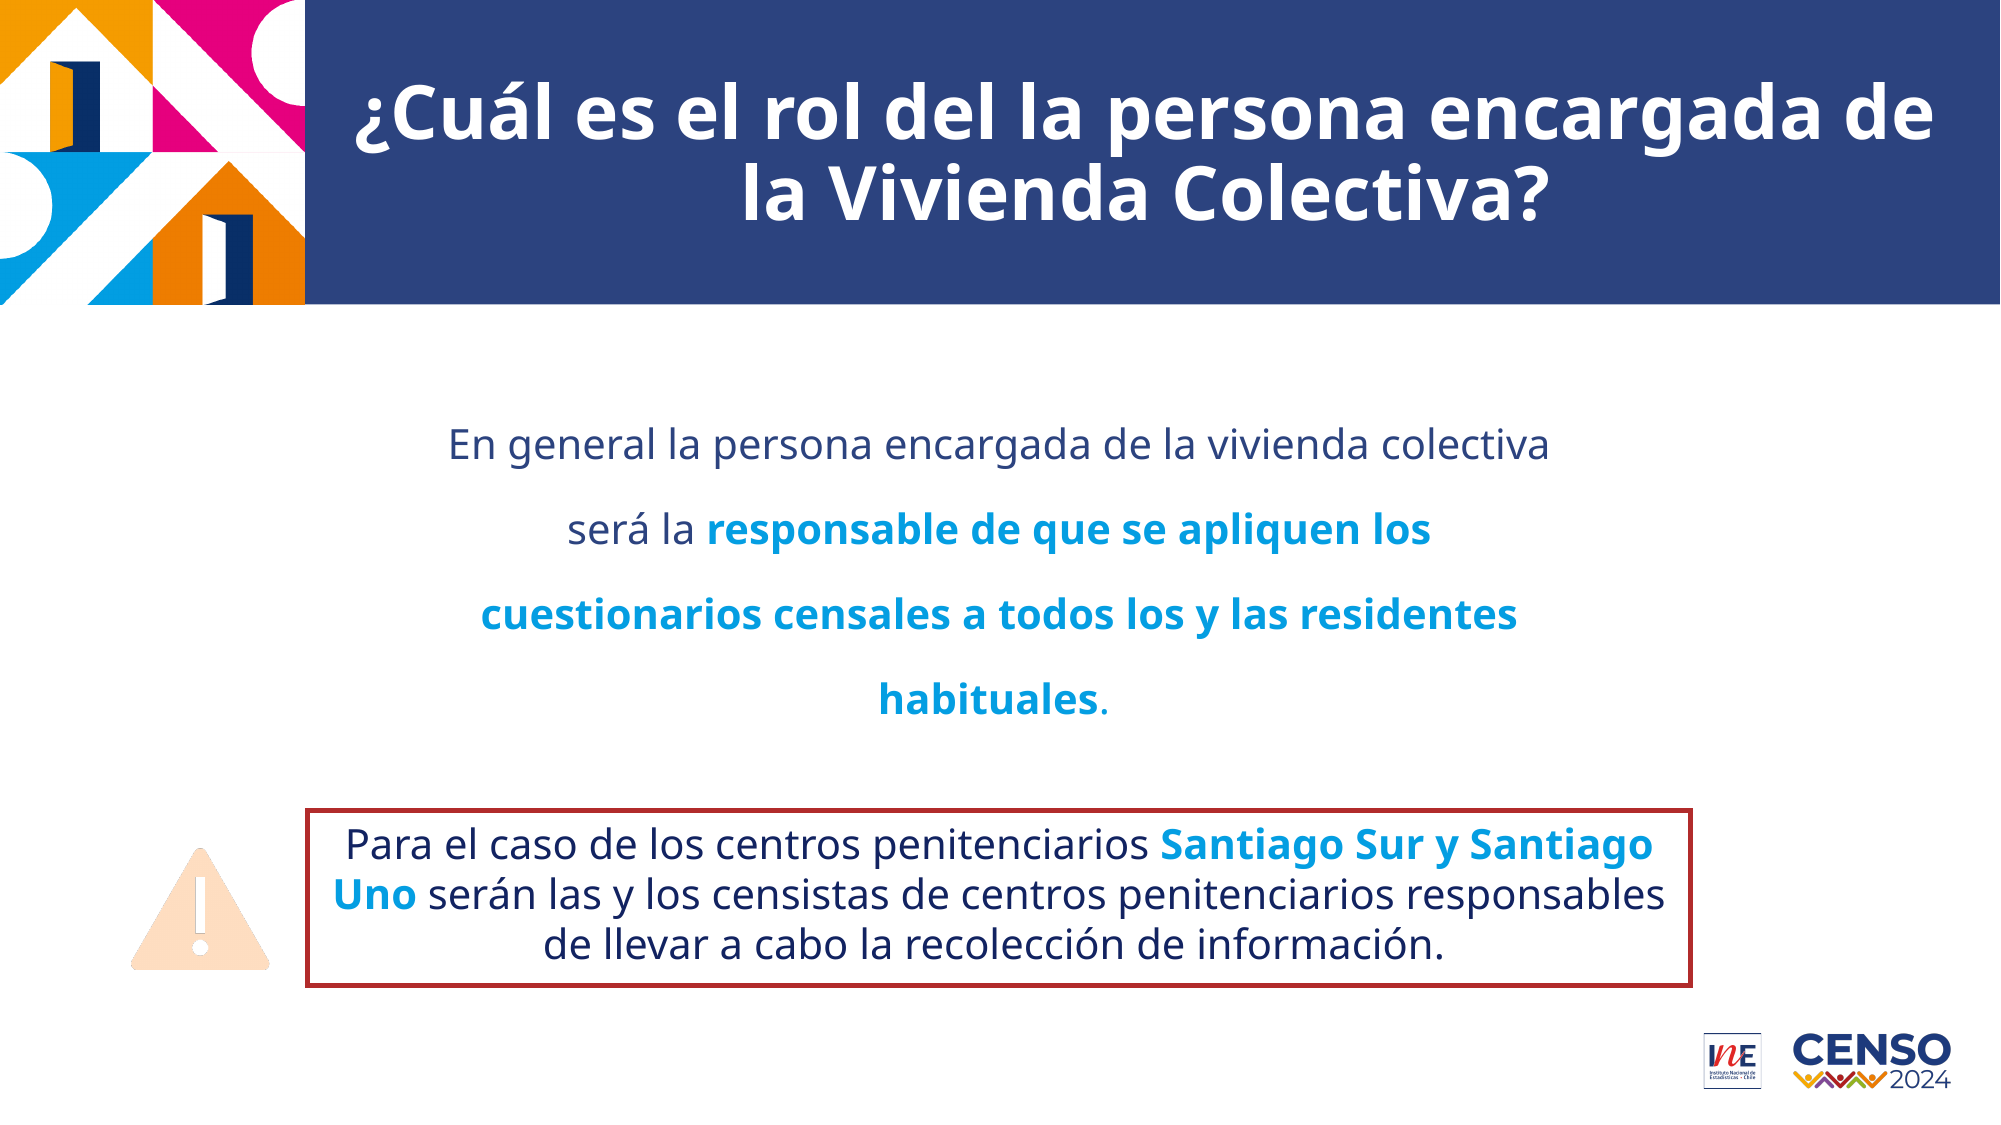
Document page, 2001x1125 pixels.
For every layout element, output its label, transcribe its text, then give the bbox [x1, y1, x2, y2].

list En general la persona encargada de la vivienda colectiva será la responsable de que se apliquen los cuestionarios censales a todos los y las residentes habituales. [436, 375, 1563, 748]
picture [123, 832, 277, 986]
picture [1784, 1024, 1956, 1094]
picture [0, 0, 305, 305]
text_box Para el caso de los centros penitenciarios Santiago Sur y Santiago Uno serán las y los censistas de centros penitenciarios responsables de llevar a cabo la recolección de información. [307, 809, 1692, 987]
title ¿Cuál es el rol del la persona encargada de la Vivienda Colectiva? [324, 86, 1967, 225]
